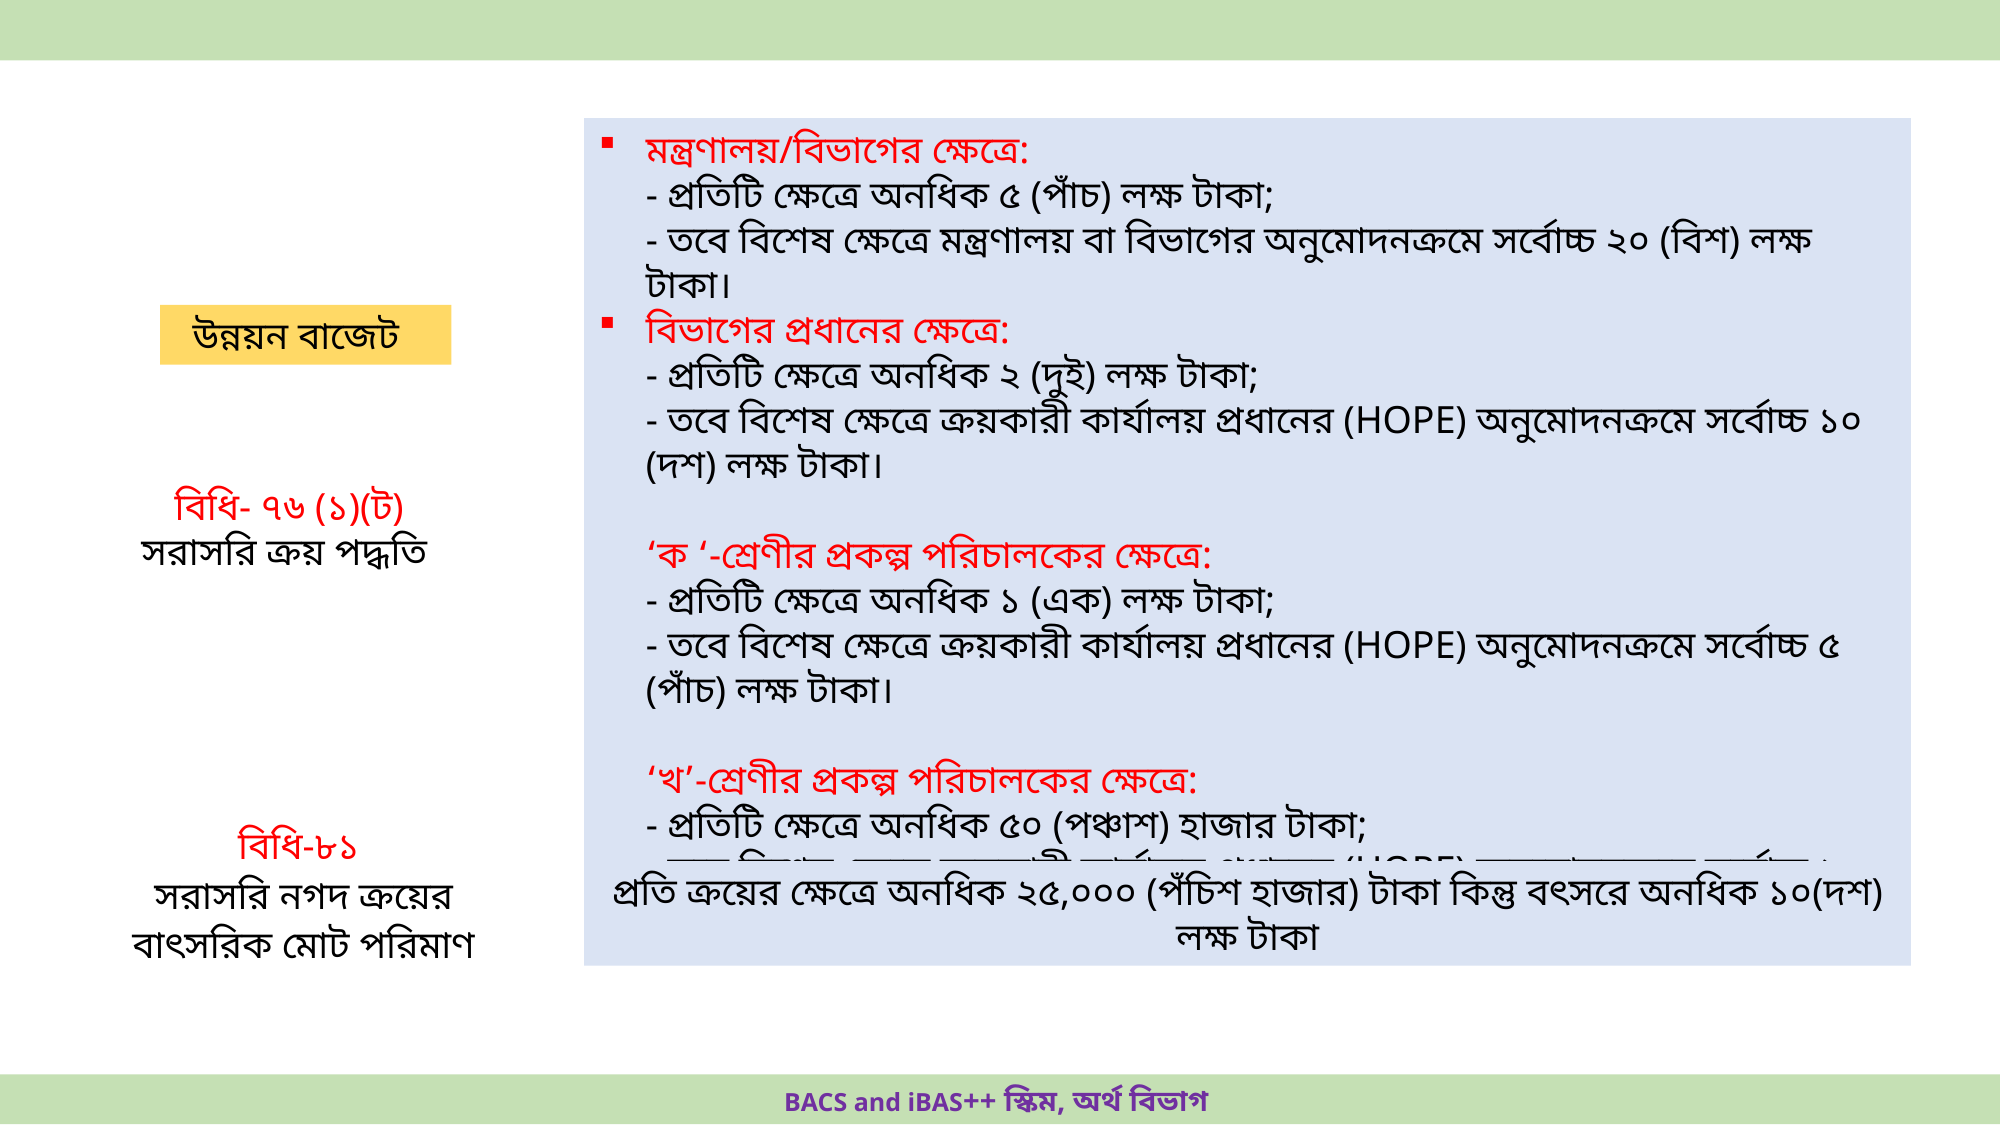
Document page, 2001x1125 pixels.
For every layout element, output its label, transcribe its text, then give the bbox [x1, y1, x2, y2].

text_box বিধি- ৭৬ (১)(ট) সরাসরি ক্রয় পদ্ধতি [49, 475, 530, 581]
text_box প্রতি ক্রয়ের ক্ষেত্রে অনধিক ২৫,০০০ (পঁচিশ হাজার) টাকা কিন্তু বৎসরে অনধিক ১০(দশ) লক্ষ টাকা [584, 861, 1911, 966]
text_box উন্নয়ন বাজেট [160, 304, 452, 365]
text_box মন্ত্রণালয়/বিভাগের ক্ষেত্রে: - প্রতিটি ক্ষেত্রে অনধিক ৫ (পাঁচ) লক্ষ টাকা; - তবে বিশেষ ক্ষেত্রে মন্ত্রণালয় বা বিভাগের অনুমোদনক্রমে সর্বোচ্চ ২০ (বিশ) লক্ষ টাকা। বিভাগের প্রধানের ক্ষেত্রে: - প্রতিটি ক্ষেত্রে অনধিক ২ (দুই) লক্ষ টাকা; - তবে বিশেষ ক্ষেত্রে ক্রয়কারী কার্যালয় প্রধানের (HOPE) অনুমোদনক্রমে সর্বোচ্চ ১০ (দশ) লক্ষ টাকা। ‘ক ‘-শ্রেণীর প্রকল্প পরিচালকের ক্ষেত্রে: - প্রতিটি ক্ষেত্রে অনধিক ১ (এক) লক্ষ টাকা; - তবে বিশেষ ক্ষেত্রে ক্রয়কারী কার্যালয় প্রধানের (HOPE) অনুমোদনক্রমে সর্বোচ্চ ৫ (পাঁচ) লক্ষ টাকা। ‘খ’-শ্রেণীর প্রকল্প পরিচালকের ক্ষেত্রে: - প্রতিটি ক্ষেত্রে অনধিক ৫০ (পঞ্চাশ) হাজার টাকা; - তবে বিশেষ ক্ষেত্রে ক্রয়কারী কার্যালয় প্রধানের (HOPE) অনুমোদনক্রমে সর্বোচ্চ ২ (দুই) লক্ষ টাকা। [584, 118, 1911, 861]
table_header বিধি-৮১ সরাসরি নগদ ক্রয়ের বাৎসরিক মোট পরিমাণ [78, 812, 529, 962]
text_box BACS and iBAS++ স্কিম, অর্থ বিভাগ [0, 1074, 2000, 1125]
text_box [0, 0, 2000, 61]
